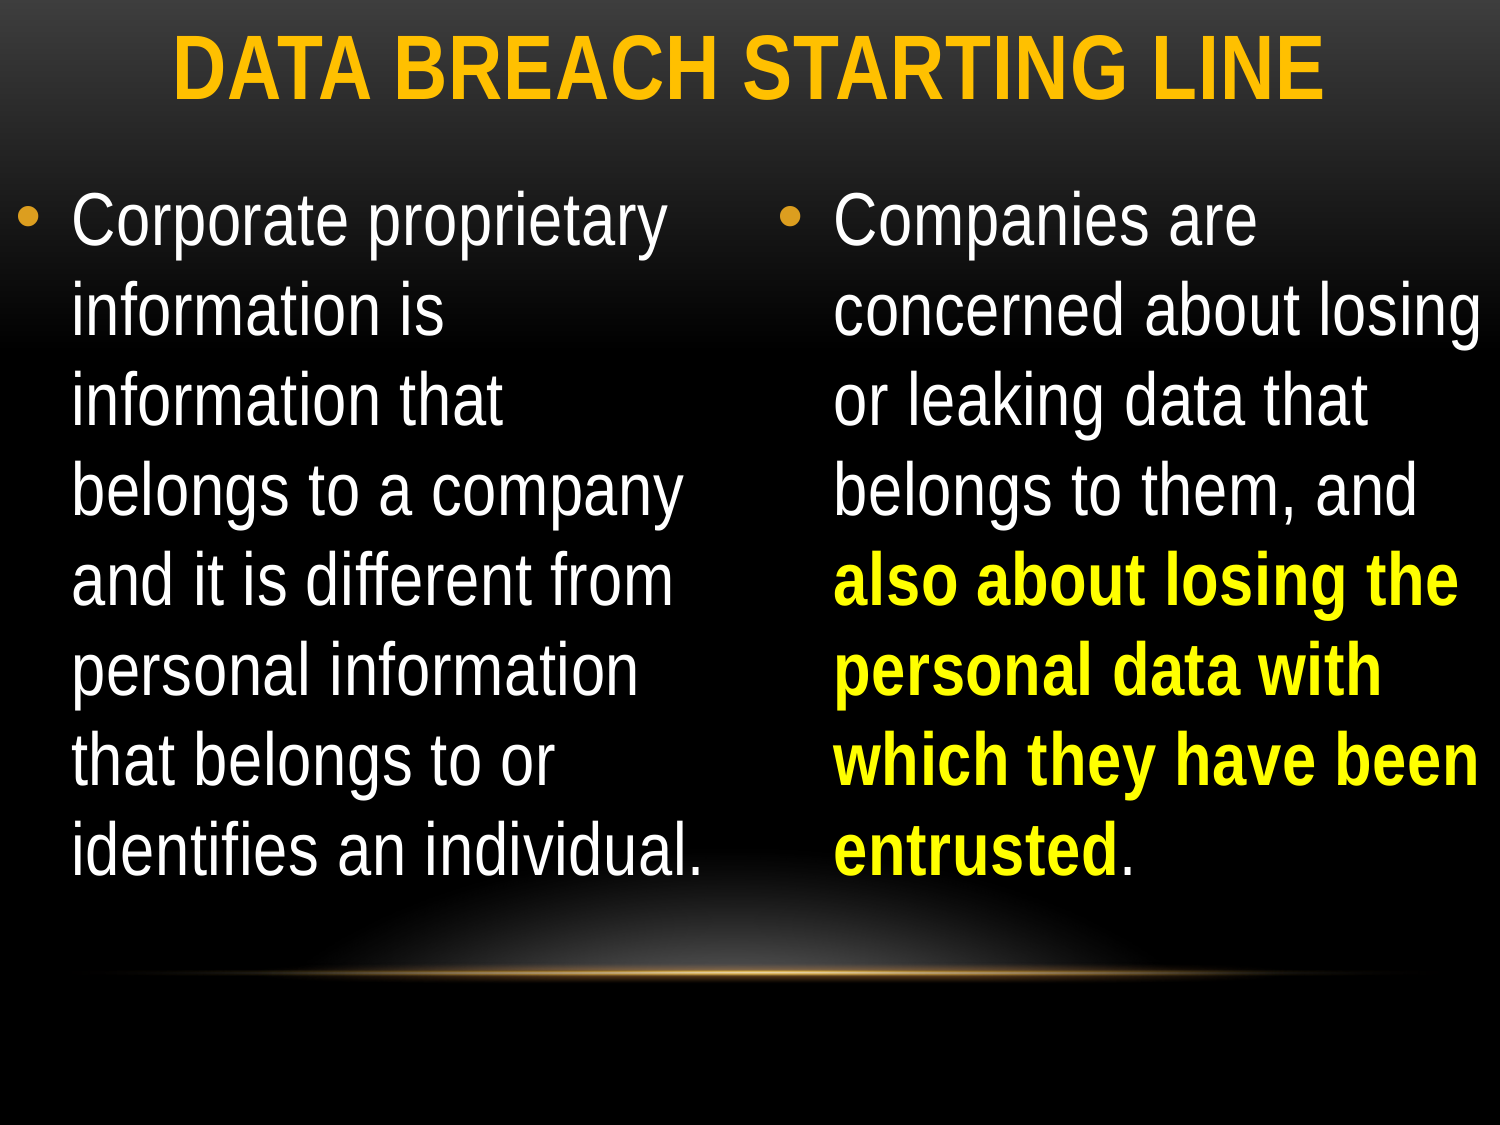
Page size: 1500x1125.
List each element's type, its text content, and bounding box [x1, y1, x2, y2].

picture [0, 125, 1500, 1125]
list Companies are concerned about losing or leaking data that belongs to them, and also about losing the personal data with which they have been entrusted. [762, 162, 1500, 1125]
title Data breach starting line [0, 0, 1500, 125]
list Corporate proprietary information is information that belongs to a company and it is different from personal information that belongs to or identifies an individual. [0, 162, 738, 1125]
